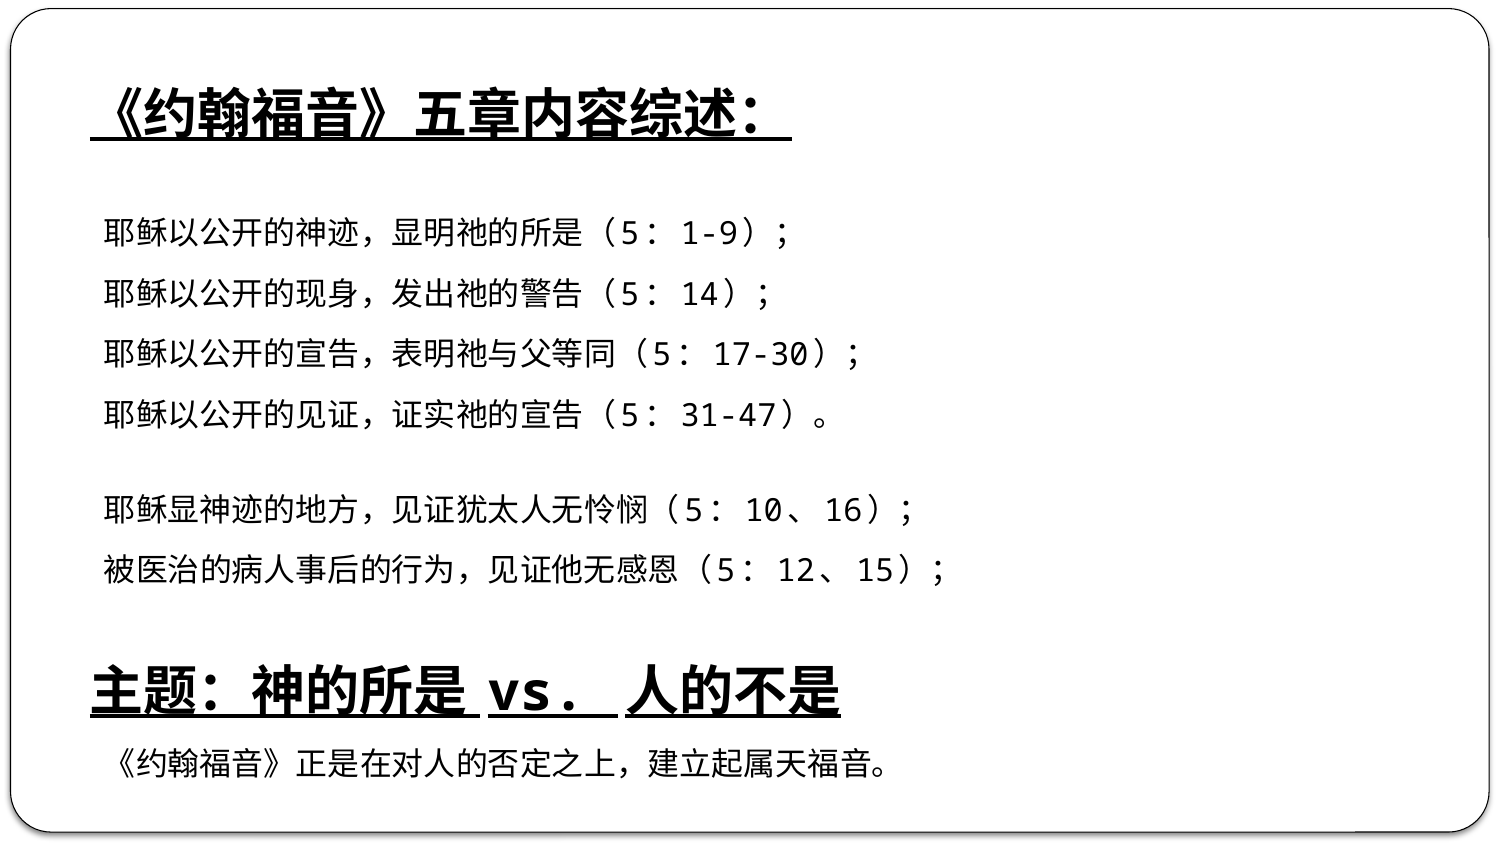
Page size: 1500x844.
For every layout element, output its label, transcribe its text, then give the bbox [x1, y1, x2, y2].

list 《约翰福音》五章内容综述： 耶稣以公开的神迹，显明祂的所是（5：1-9）； 耶稣以公开的现身，发出祂的警告（5：14）； 耶稣以公开的宣告，表明祂与父等同（5：17-30）； 耶稣以公开的见证，证实祂的宣告（5：31-47）。 耶稣显神迹的地方，见证犹太人无怜悯（5：10、16）； 被医治的病人事后的行为，见证他无感恩（5：12、15）； 主题：神的所是 vs. 人的不是 《约翰福音》正是在对人的否定之上，建立起属天福音。 [75, 71, 1450, 797]
